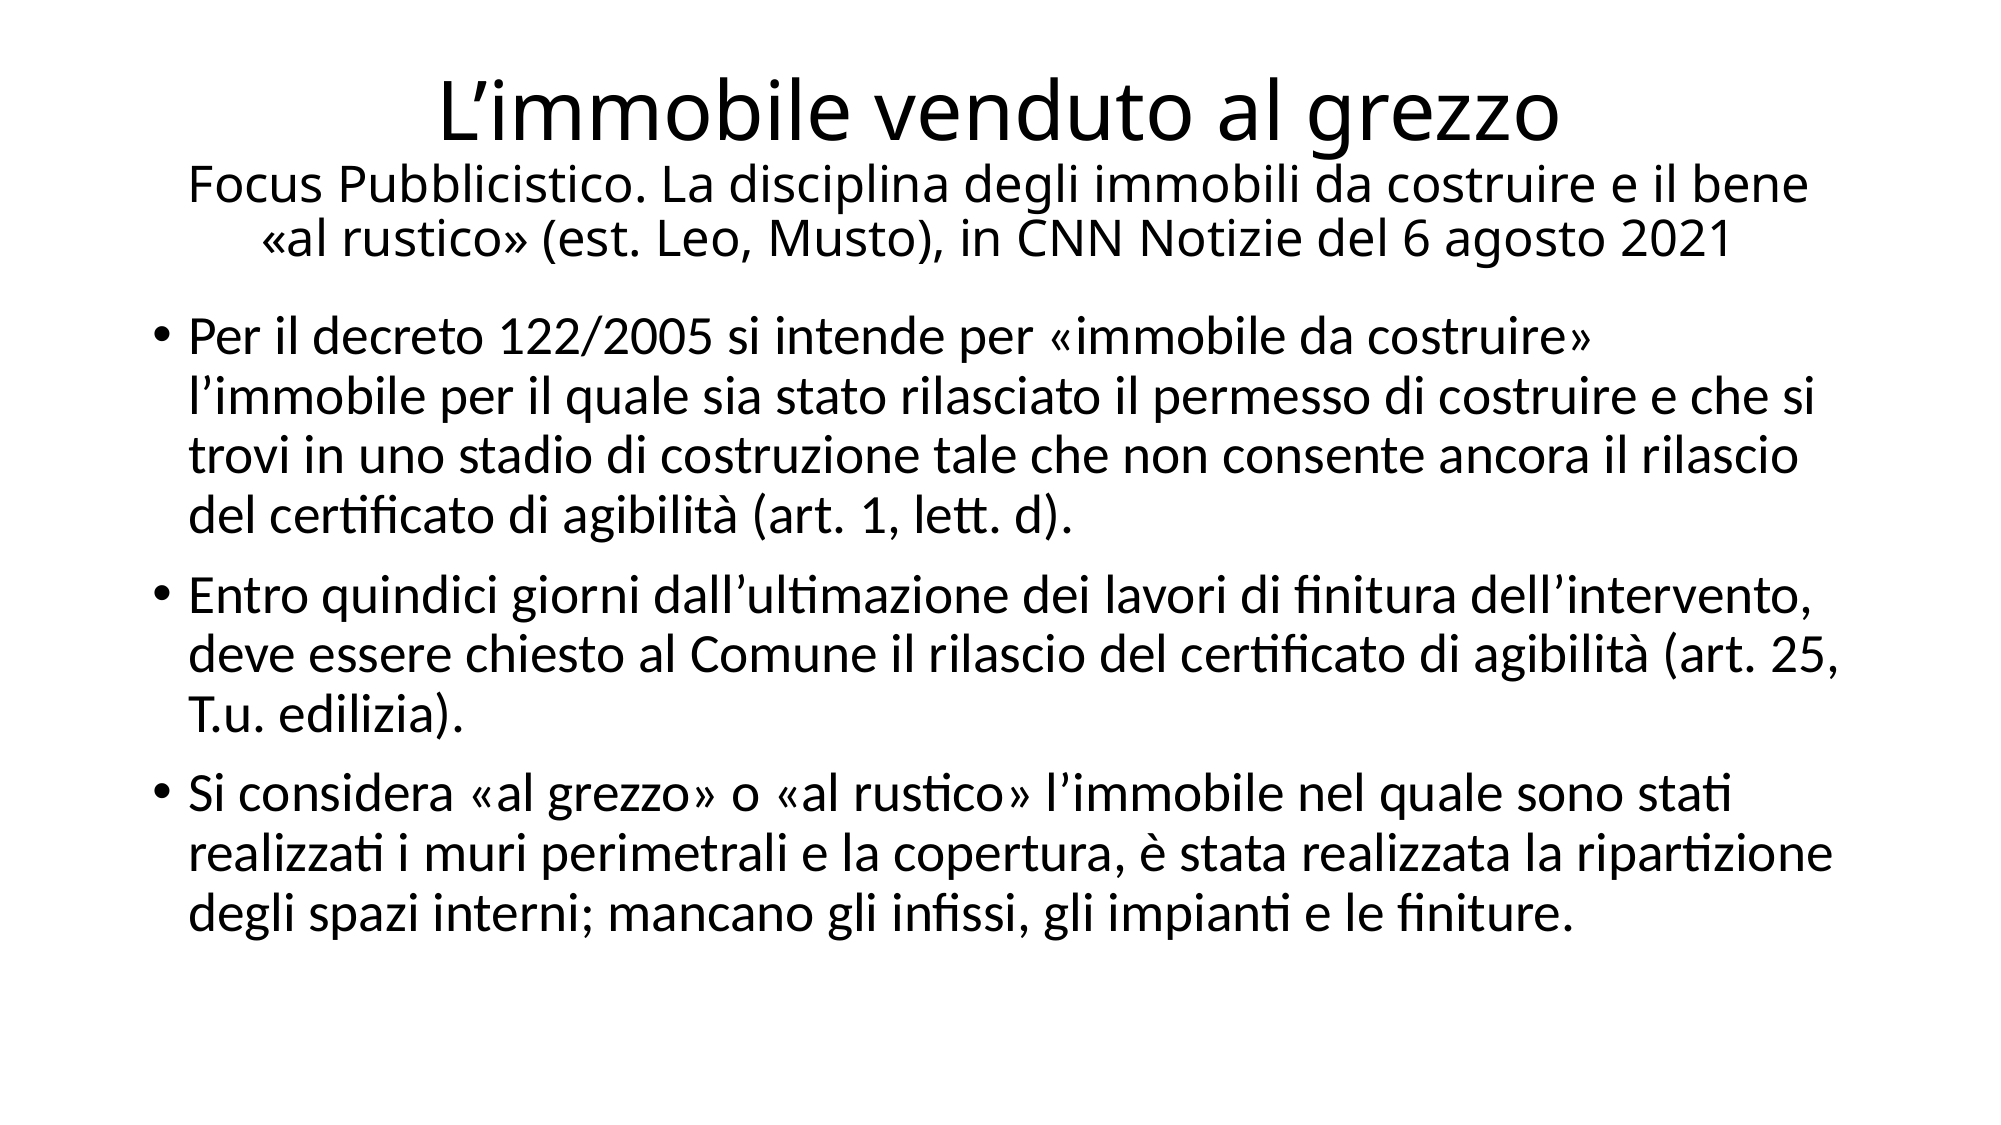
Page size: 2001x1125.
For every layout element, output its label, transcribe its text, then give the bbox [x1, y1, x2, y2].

list Per il decreto 122/2005 si intende per «immobile da costruire» l’immobile per il quale sia stato rilasciato il permesso di costruire e che si trovi in uno stadio di costruzione tale che non consente ancora il rilascio del certificato di agibilità (art. 1, lett. d). Entro quindici giorni dall’ultimazione dei lavori di finitura dell’intervento, deve essere chiesto al Comune il rilascio del certificato di agibilità (art. 25, T.u. edilizia). Si considera «al grezzo» o «al rustico» l’immobile nel quale sono stati realizzati i muri perimetrali e la copertura, è stata realizzata la ripartizione degli spazi interni; mancano gli infissi, gli impianti e le finiture. [137, 299, 1863, 1014]
title L’immobile venduto al grezzo Focus Pubblicistico. La disciplina degli immobili da costruire e il bene «al rustico» (est. Leo, Musto), in CNN Notizie del 6 agosto 2021 [137, 59, 1863, 278]
